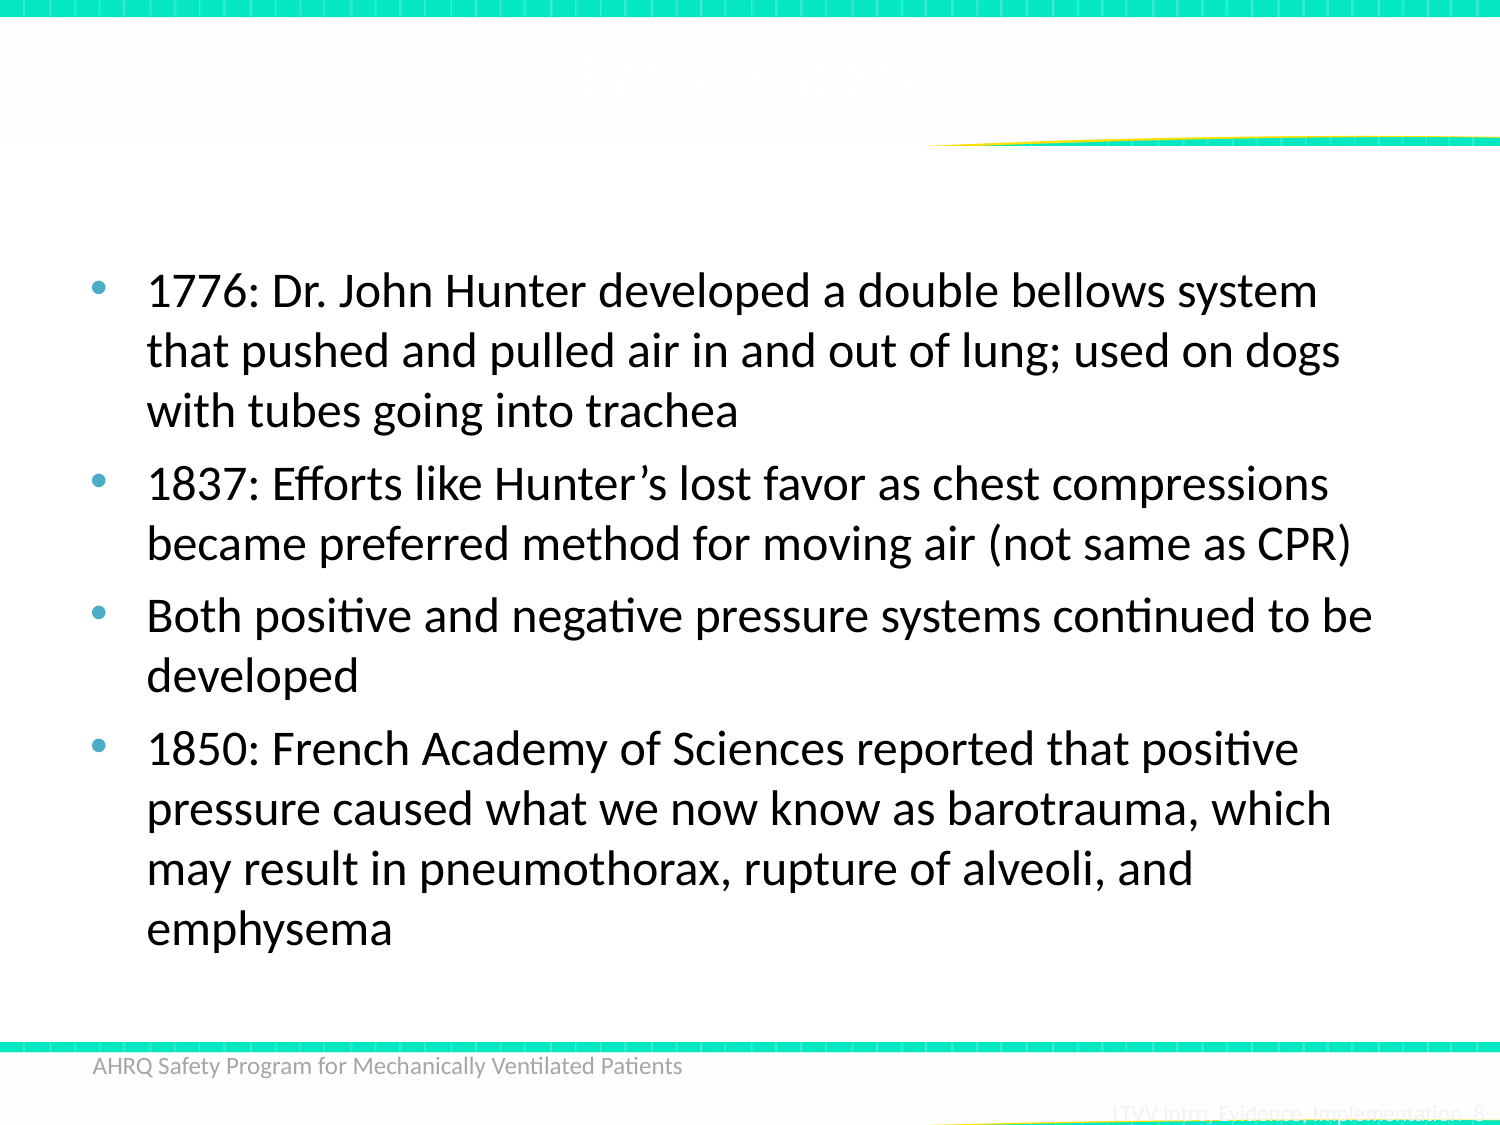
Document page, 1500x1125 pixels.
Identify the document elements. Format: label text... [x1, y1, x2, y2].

title Early History [75, 5, 1425, 138]
picture [0, 0, 1500, 146]
list 1776: Dr. John Hunter developed a double bellows system that pushed and pulled air in and out of lung; used on dogs with tubes going into trachea 1837: Efforts like Hunter’s lost favor as chest compressions became preferred method for moving air (not same as CPR) Both positive and negative pressure systems continued to be developed 1850: French Academy of Sciences reported that positive pressure caused what we now know as barotrauma, which may result in pneumothorax, rupture of alveoli, and emphysema [75, 249, 1425, 1027]
picture [0, 1042, 1500, 1125]
